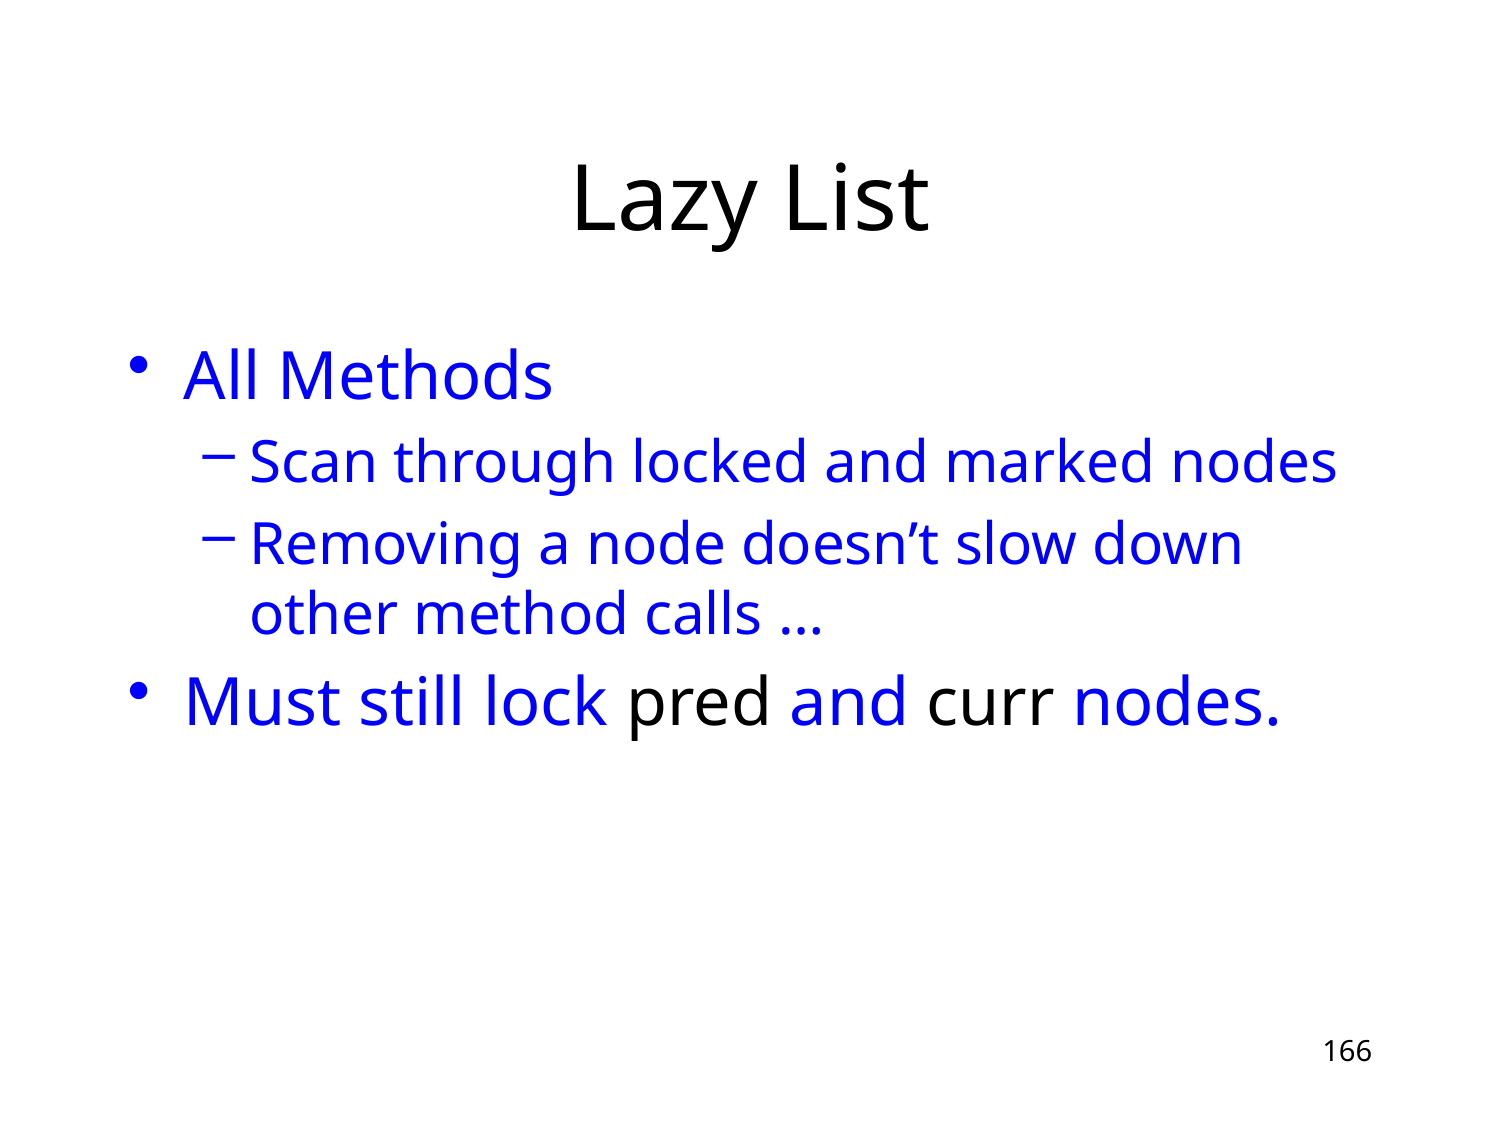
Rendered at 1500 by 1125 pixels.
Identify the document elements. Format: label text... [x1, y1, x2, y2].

list All Methods Scan through locked and marked nodes Removing a node doesn’t slow down other method calls … Must still lock pred and curr nodes. [112, 324, 1388, 1000]
slide_number 166 [1074, 1024, 1388, 1101]
title Lazy List [112, 99, 1388, 288]
